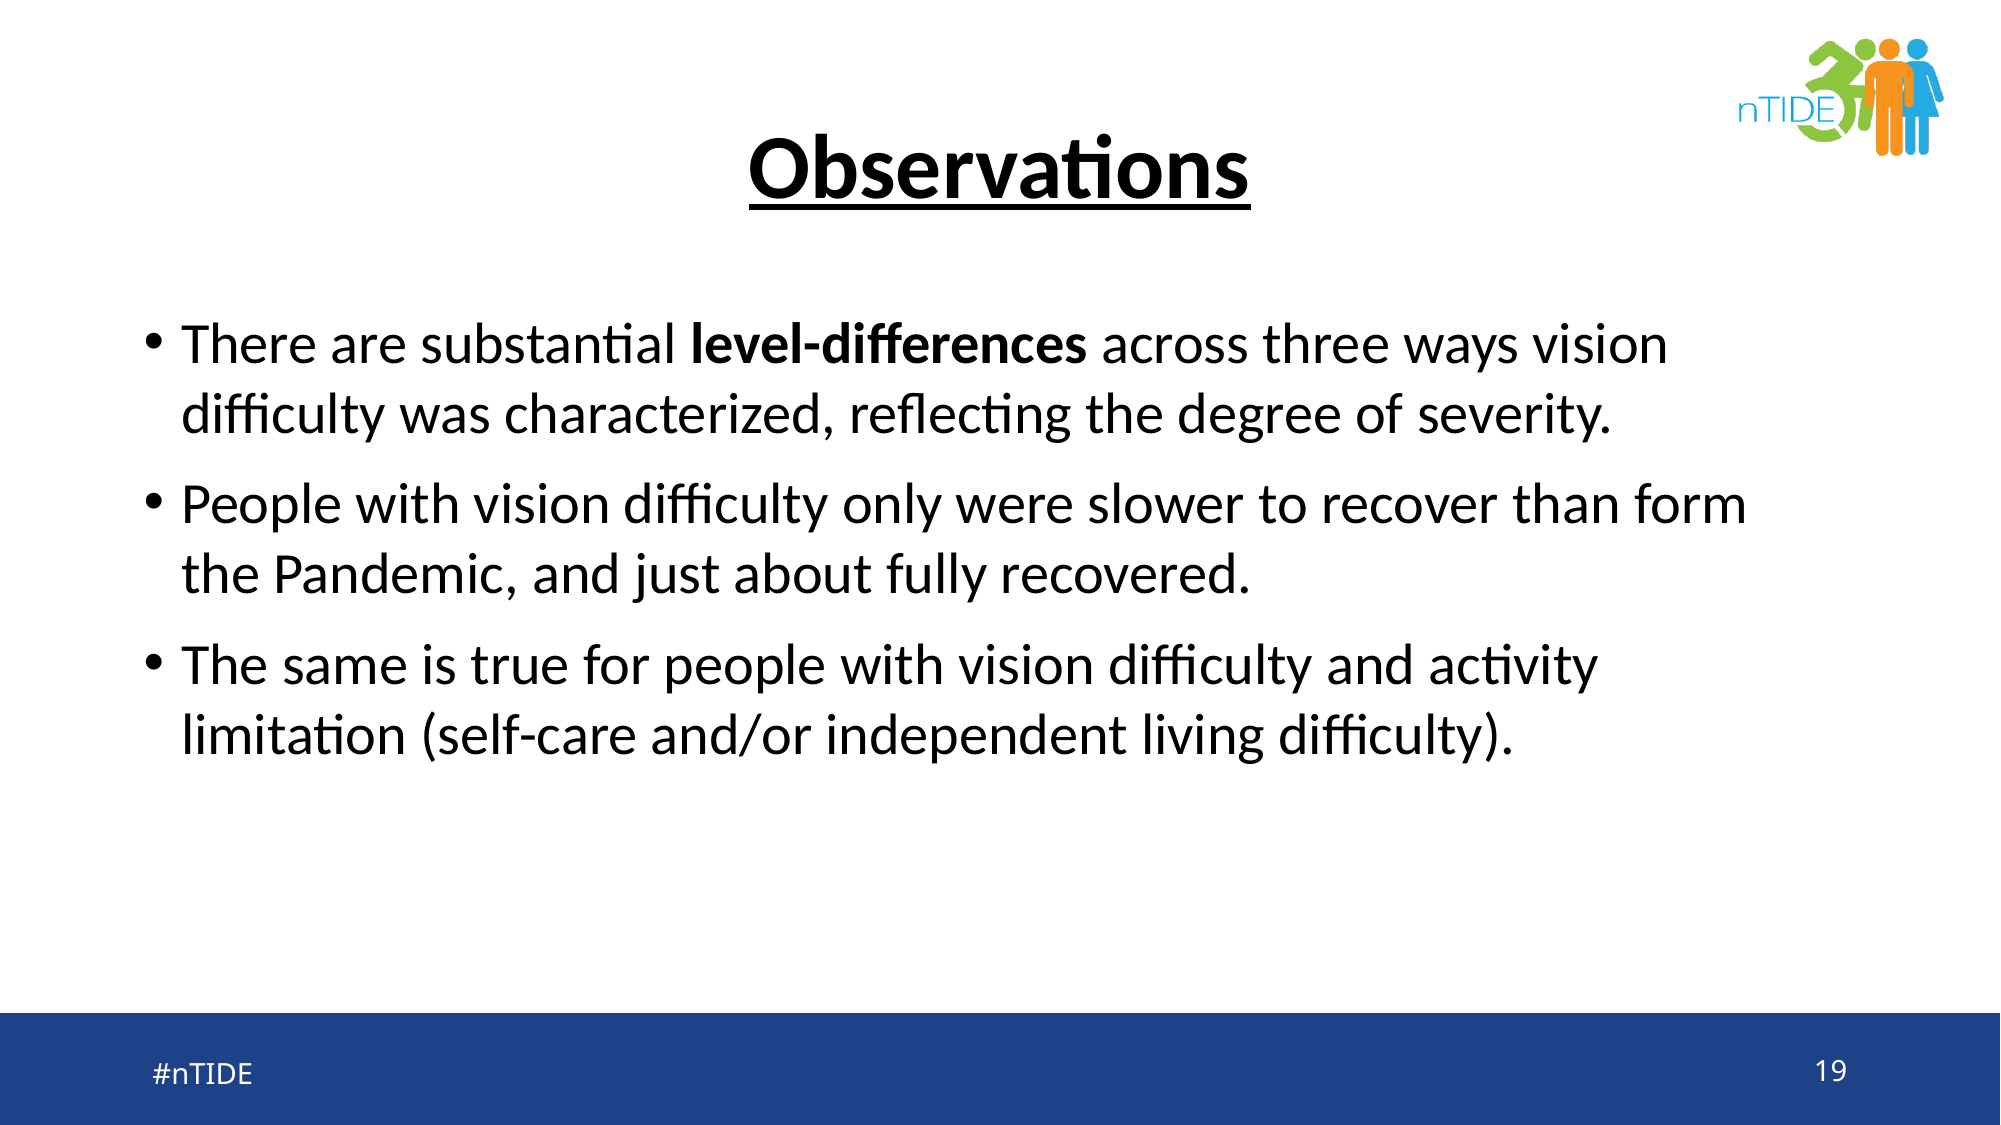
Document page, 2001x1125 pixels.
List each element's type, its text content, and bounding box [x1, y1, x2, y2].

slide_number #nTIDE [137, 1042, 588, 1103]
title Observations [137, 59, 1863, 278]
slide_number 19 [1412, 1042, 1863, 1103]
list There are substantial level-differences across three ways vision difficulty was characterized, reflecting the degree of severity. People with vision difficulty only were slower to recover than form the Pandemic, and just about fully recovered. The same is true for people with vision difficulty and activity limitation (self-care and/or independent living difficulty). [128, 297, 1786, 1012]
picture [1731, 34, 1952, 167]
